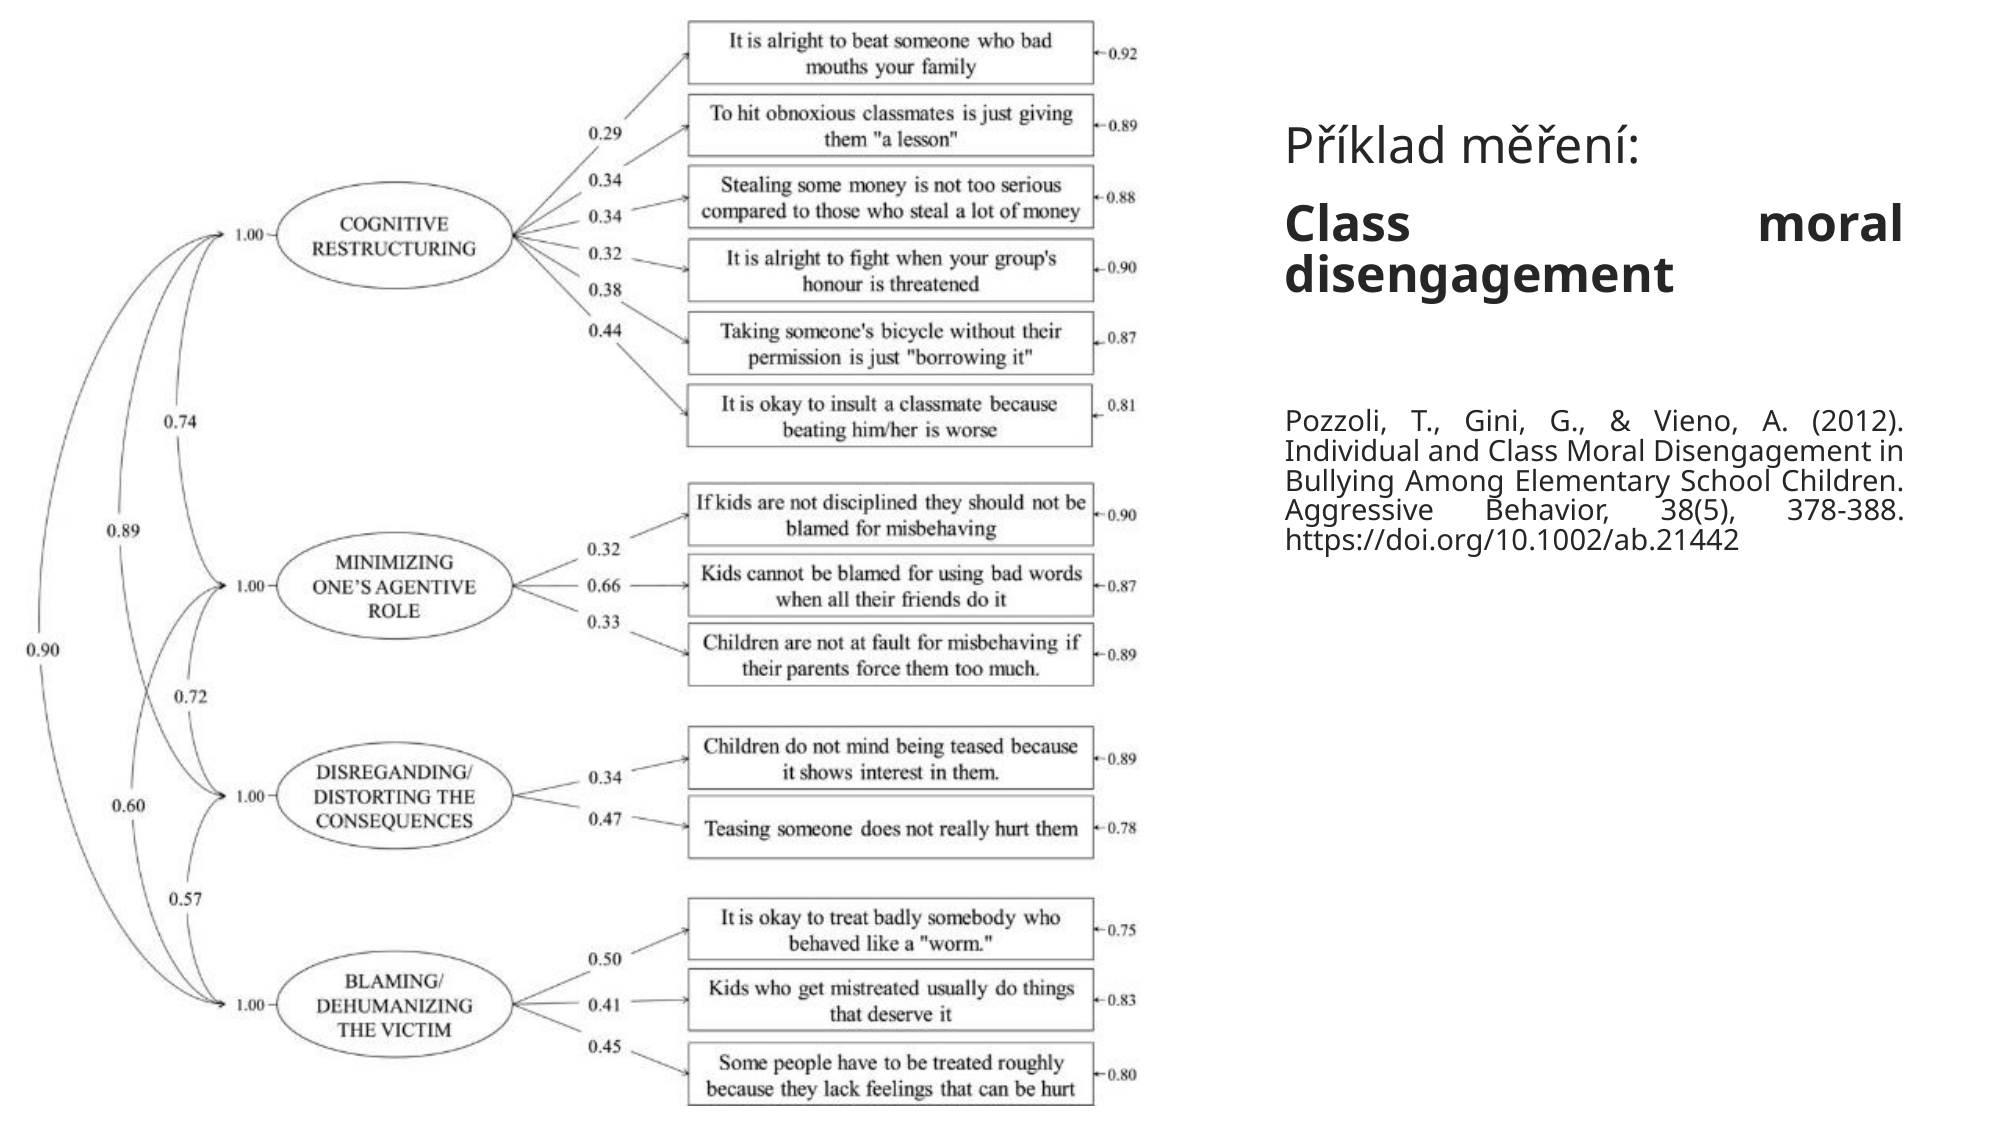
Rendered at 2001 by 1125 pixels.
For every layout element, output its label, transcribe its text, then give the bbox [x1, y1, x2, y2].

picture [14, 19, 1140, 1106]
list Příklad měření: Class moral disengagement Pozzoli, T., Gini, G., & Vieno, A. (2012). Individual and Class Moral Disengagement in Bullying Among Elementary School Children. Aggressive Behavior, 38(5), 378-388. https://doi.org/10.1002/ab.21442 [1254, 114, 1920, 733]
